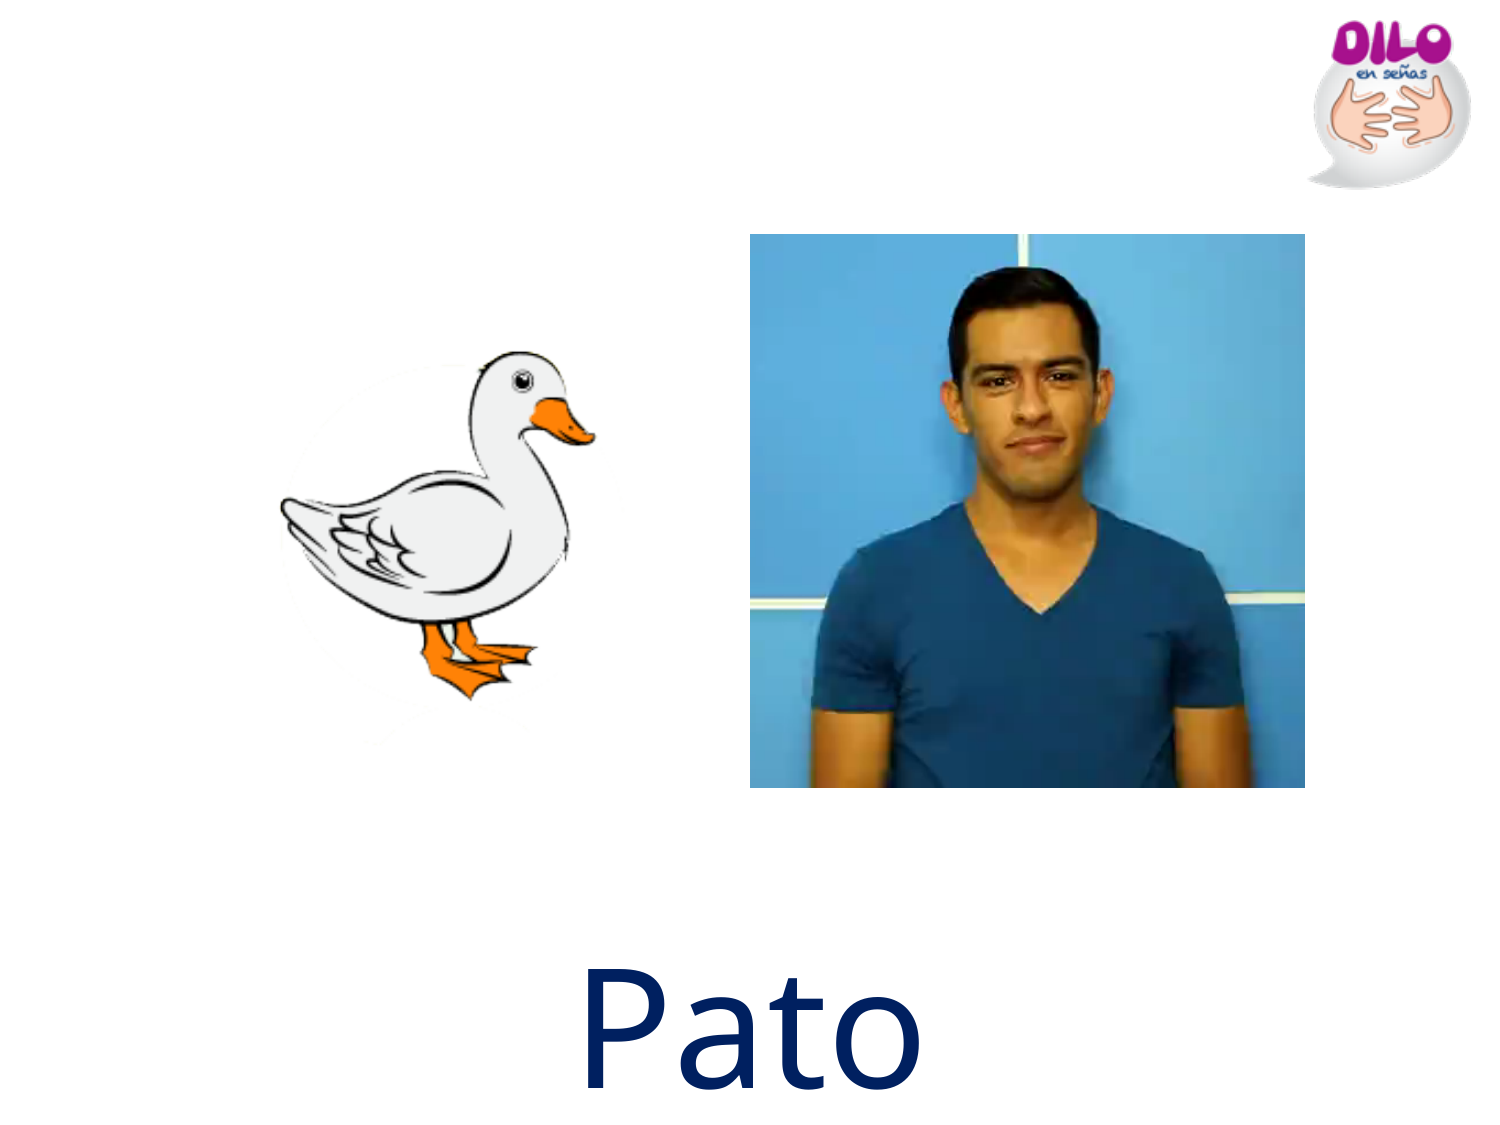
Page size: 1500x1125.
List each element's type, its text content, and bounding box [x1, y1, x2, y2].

picture [1305, 19, 1477, 191]
picture [193, 310, 728, 748]
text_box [749, 233, 1306, 789]
text_box Pato [321, 879, 1181, 1125]
